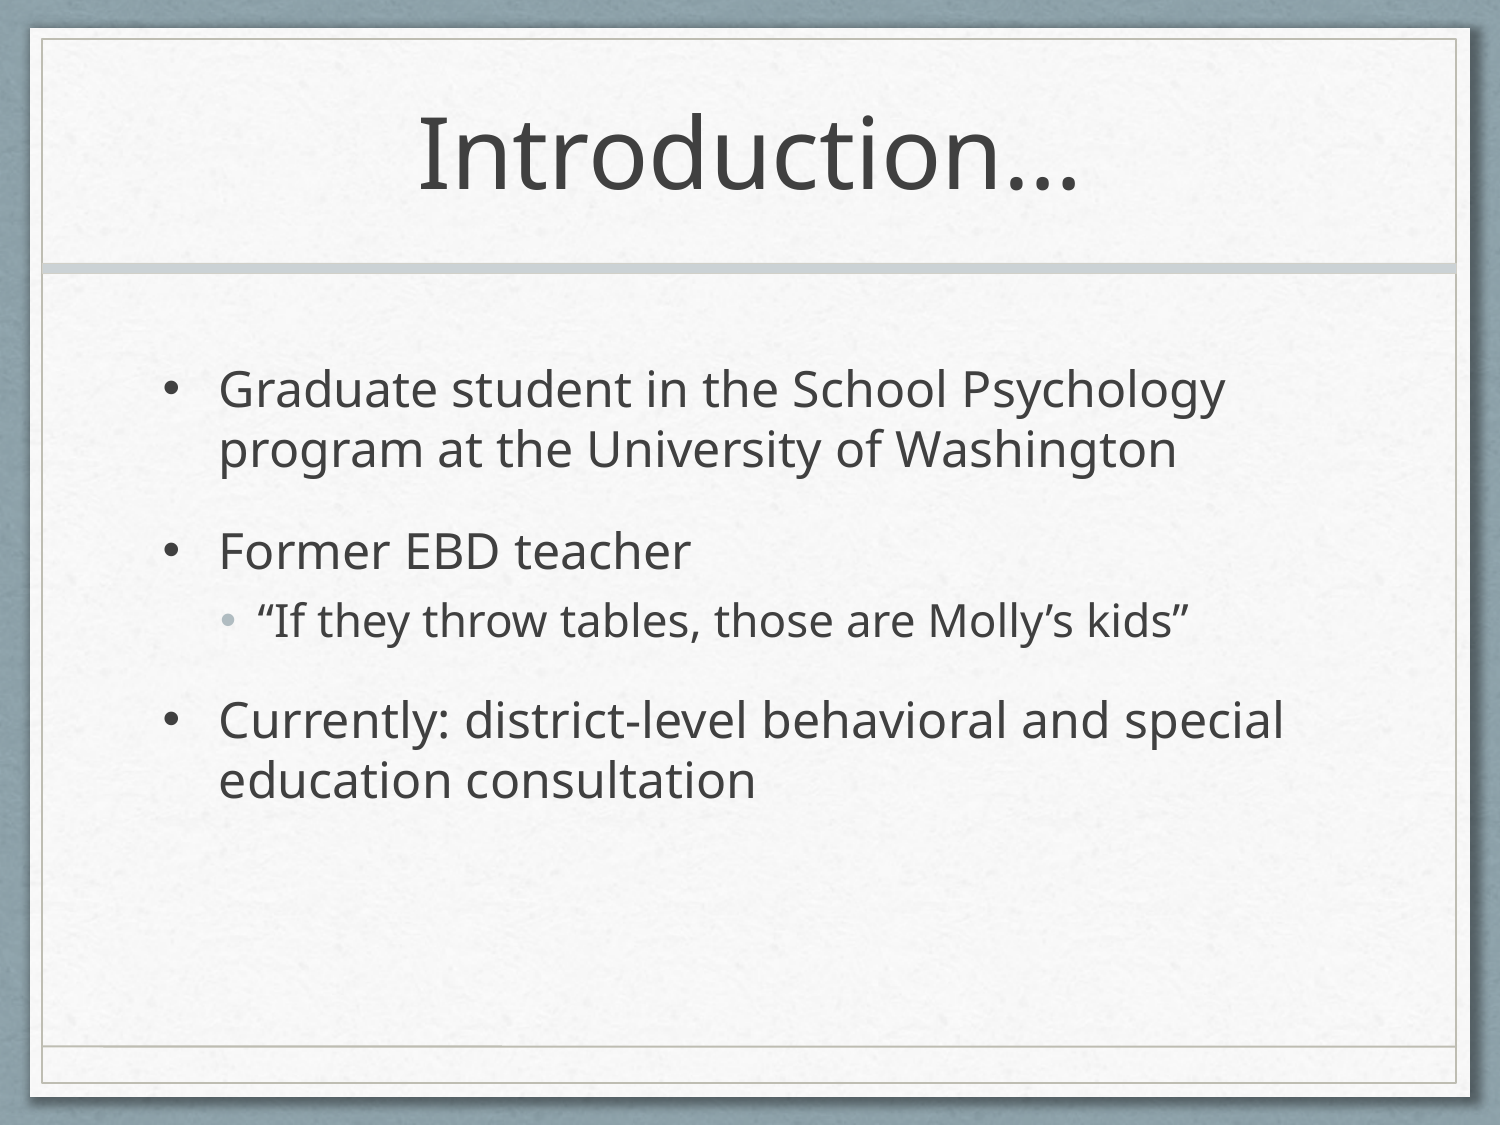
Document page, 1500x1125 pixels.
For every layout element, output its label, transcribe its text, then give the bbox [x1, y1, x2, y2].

picture [30, 28, 1470, 1097]
list Graduate student in the School Psychology program at the University of Washington Former EBD teacher “If they throw tables, those are Molly’s kids” Currently: district-level behavioral and special education consultation [147, 350, 1353, 995]
title Introduction… [147, 40, 1353, 260]
